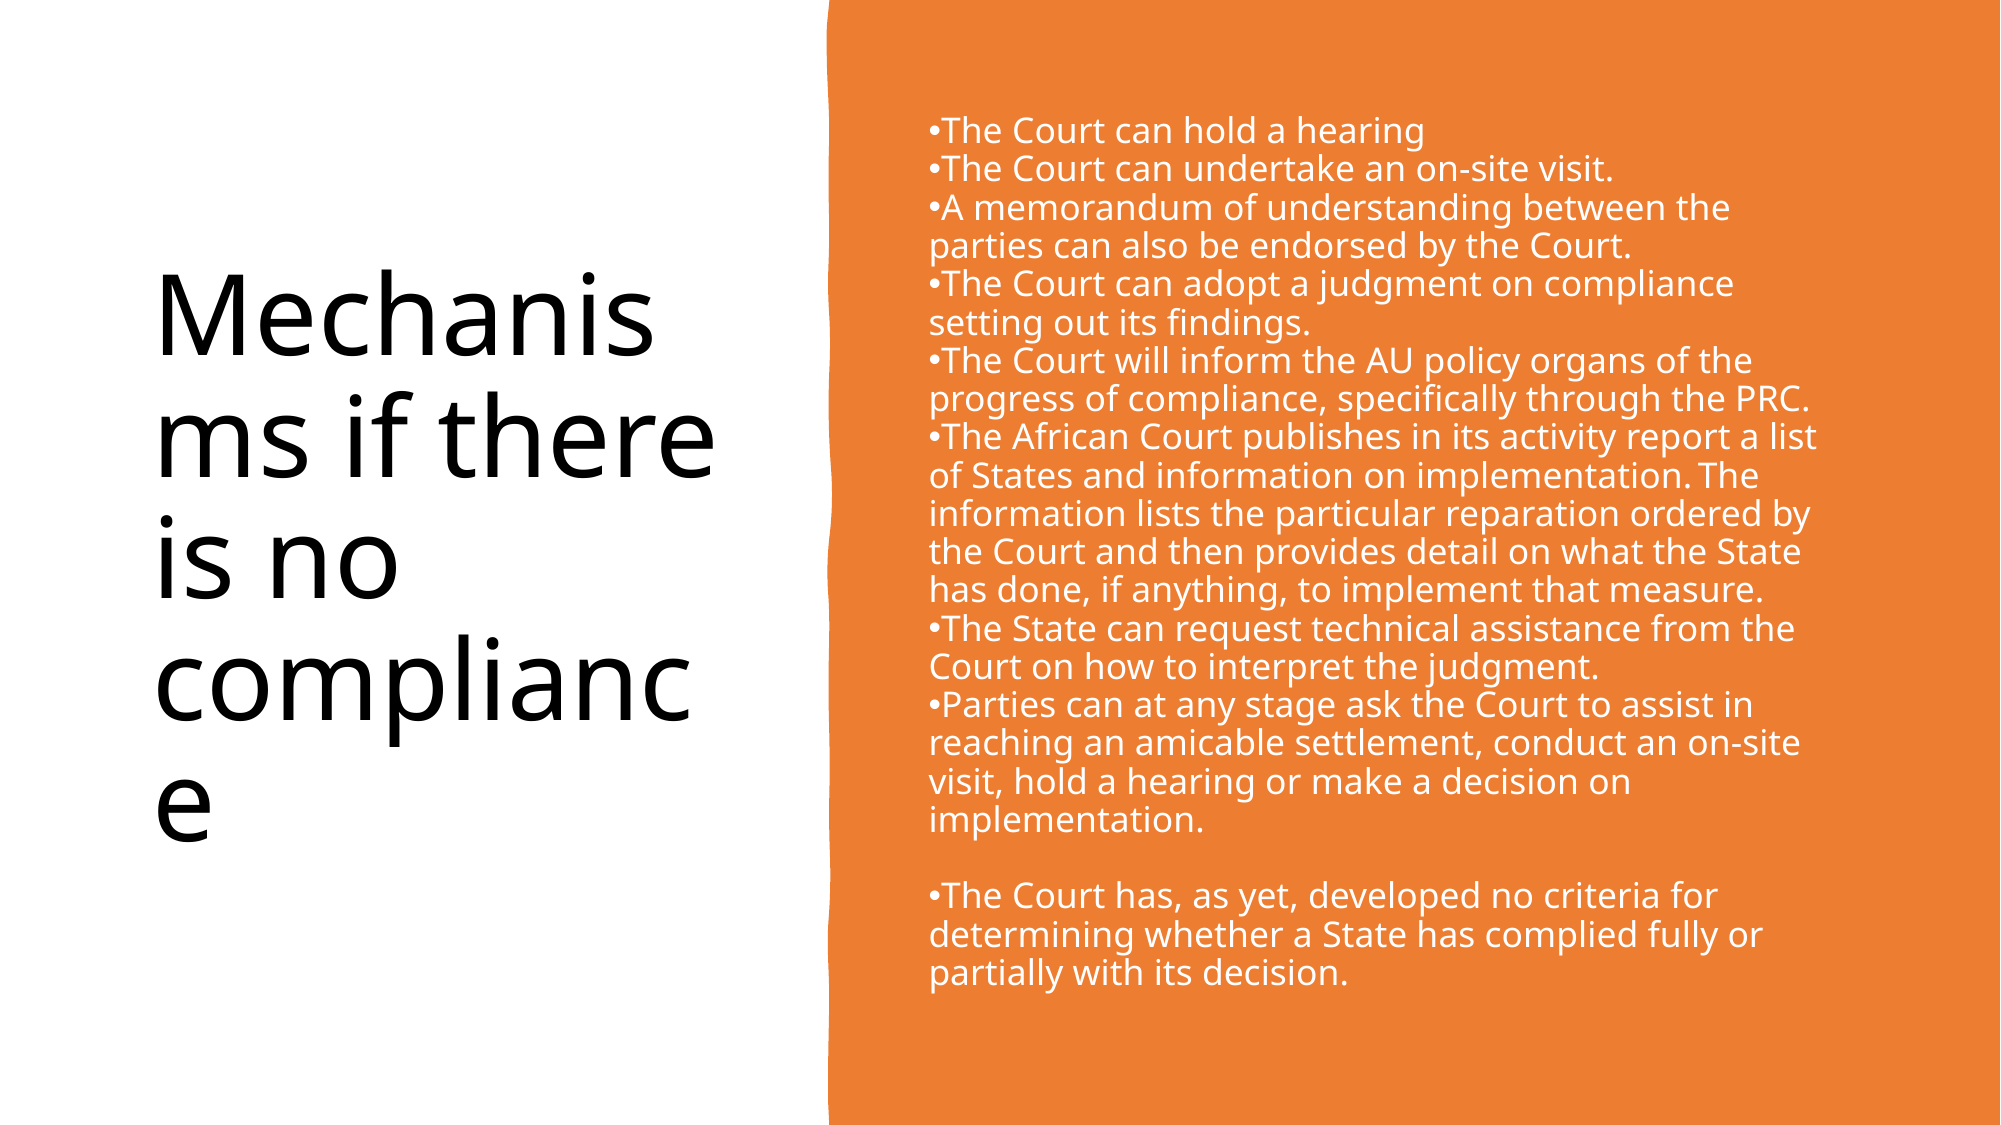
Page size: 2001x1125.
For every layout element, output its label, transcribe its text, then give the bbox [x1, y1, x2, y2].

text_box [0, 0, 830, 1125]
list The Court can hold a hearing The Court can undertake an on-site visit. A memorandum of understanding between the parties can also be endorsed by the Court. The Court can adopt a judgment on compliance setting out its findings. The Court will inform the AU policy organs of the progress of compliance, specifically through the PRC. The African Court publishes in its activity report a list of States and information on implementation. The information lists the particular reparation ordered by the Court and then provides detail on what the State has done, if anything, to implement that measure. The State can request technical assistance from the Court on how to interpret the judgment. Parties can at any stage ask the Court to assist in reaching an amicable settlement, conduct an on-site visit, hold a hearing or make a decision on implementation. The Court has, as yet, developed no criteria for determining whether a State has complied fully or partially with its decision. [913, 105, 1863, 1020]
text_box [825, 0, 2000, 1125]
title Mechanisms if there is no compliance [138, 105, 768, 1020]
